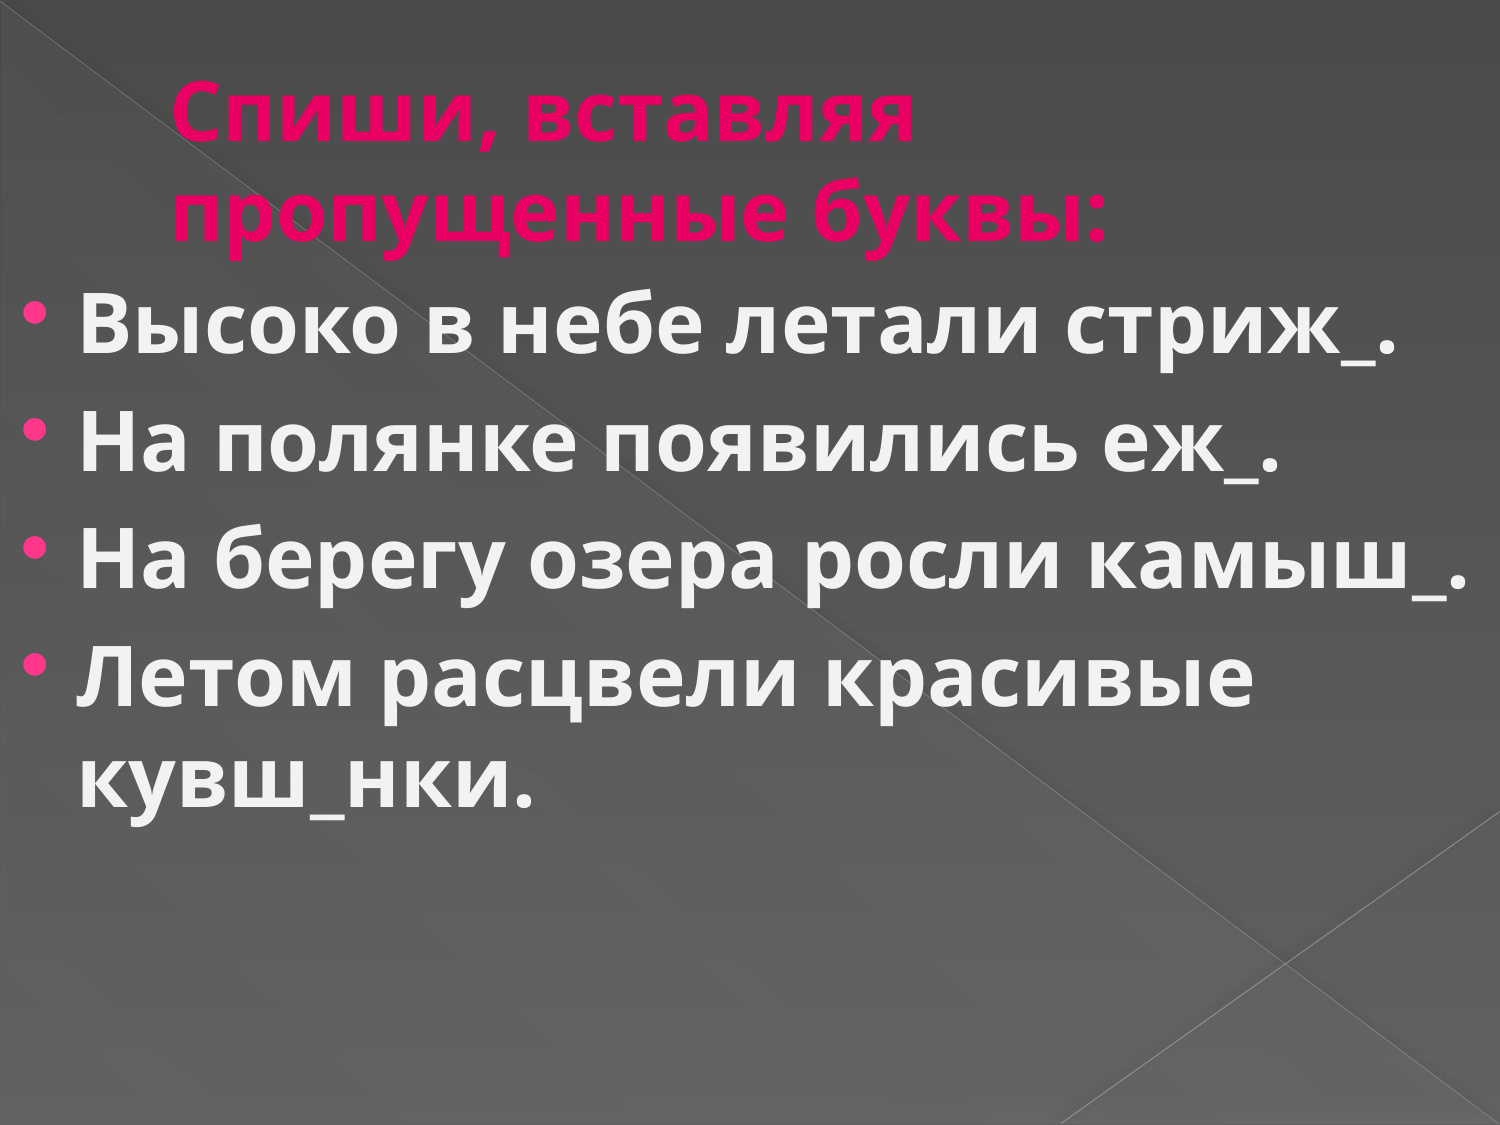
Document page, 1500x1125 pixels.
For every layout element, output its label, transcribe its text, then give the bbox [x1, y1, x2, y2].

title Спиши, вставляя пропущенные буквы: [75, 43, 1425, 262]
list Высоко в небе летали стриж_. На полянке появились еж_. На берегу озера росли камыш_. Летом расцвели красивые кувш_нки. [0, 262, 1500, 903]
